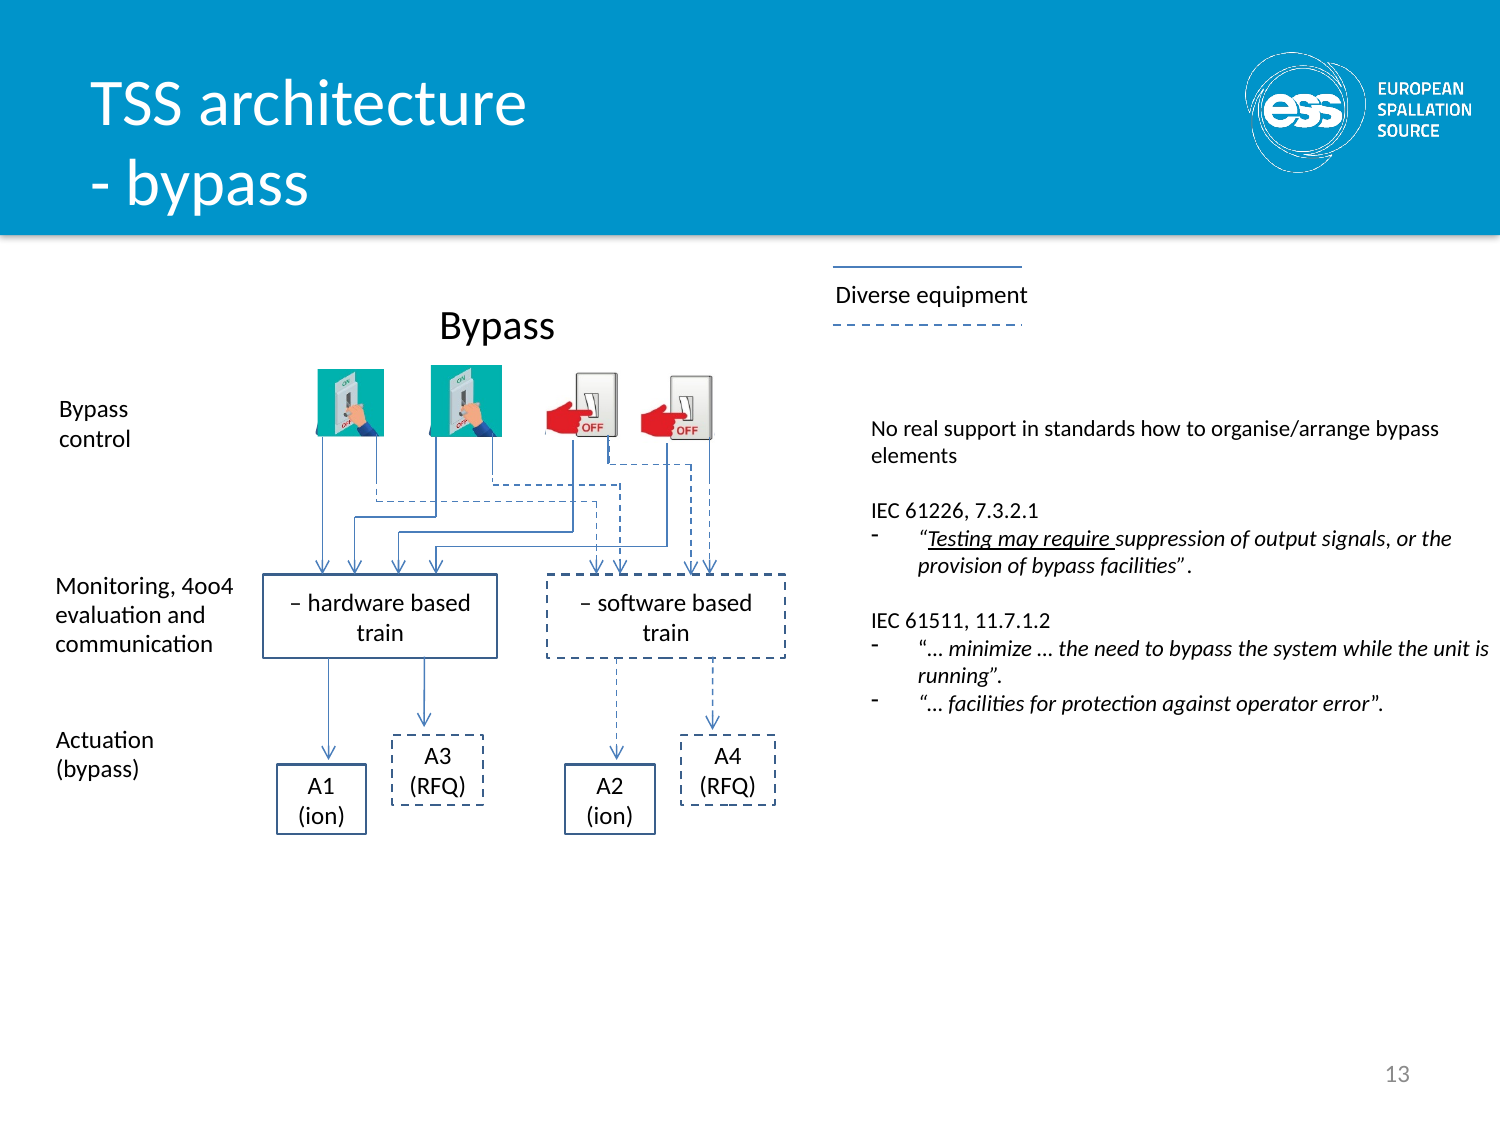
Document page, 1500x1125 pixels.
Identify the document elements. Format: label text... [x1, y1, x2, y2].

picture [1418, 104, 1423, 115]
picture [1400, 83, 1407, 94]
text_box Bypass [424, 290, 571, 356]
picture [1409, 104, 1415, 115]
slide_number 13 [1074, 1042, 1425, 1103]
text_box – software based train [545, 572, 787, 660]
text_box – hardware based train [261, 572, 499, 660]
picture [1443, 86, 1450, 93]
text_box Diverse equipment [820, 271, 1105, 317]
picture [1398, 109, 1406, 115]
text_box A1 (ion) [274, 762, 368, 836]
picture [1264, 94, 1342, 127]
picture [545, 370, 621, 440]
picture [1422, 125, 1428, 134]
picture [1423, 83, 1430, 94]
picture [1389, 104, 1393, 115]
text_box A2 (ion) [563, 762, 657, 836]
picture [430, 364, 503, 437]
text_box Bypass control [44, 386, 212, 475]
text_box A4 (RFQ) [679, 733, 777, 807]
text_box Actuation (bypass) [40, 716, 212, 804]
picture [1432, 125, 1438, 136]
text_box No real support in standards how to organise/arrange bypass elements IEC 61226, 7.3.2.1 “Testing may require suppression of output signals, or the provision of bypass facilities”. IEC 61511, 11.7.1.2 “… minimize … the need to bypass the system while the unit is running”. “… facilities for protection against operator error”. [856, 406, 1500, 724]
text_box Monitoring, 4oo4 evaluation and communication [40, 562, 295, 652]
picture [1454, 83, 1458, 94]
picture [1436, 104, 1444, 115]
picture [317, 369, 385, 437]
picture [1379, 83, 1385, 94]
picture [639, 373, 715, 443]
text_box A3 (RFQ) [390, 733, 485, 807]
title TSS architecture - bypass [75, 45, 1247, 233]
